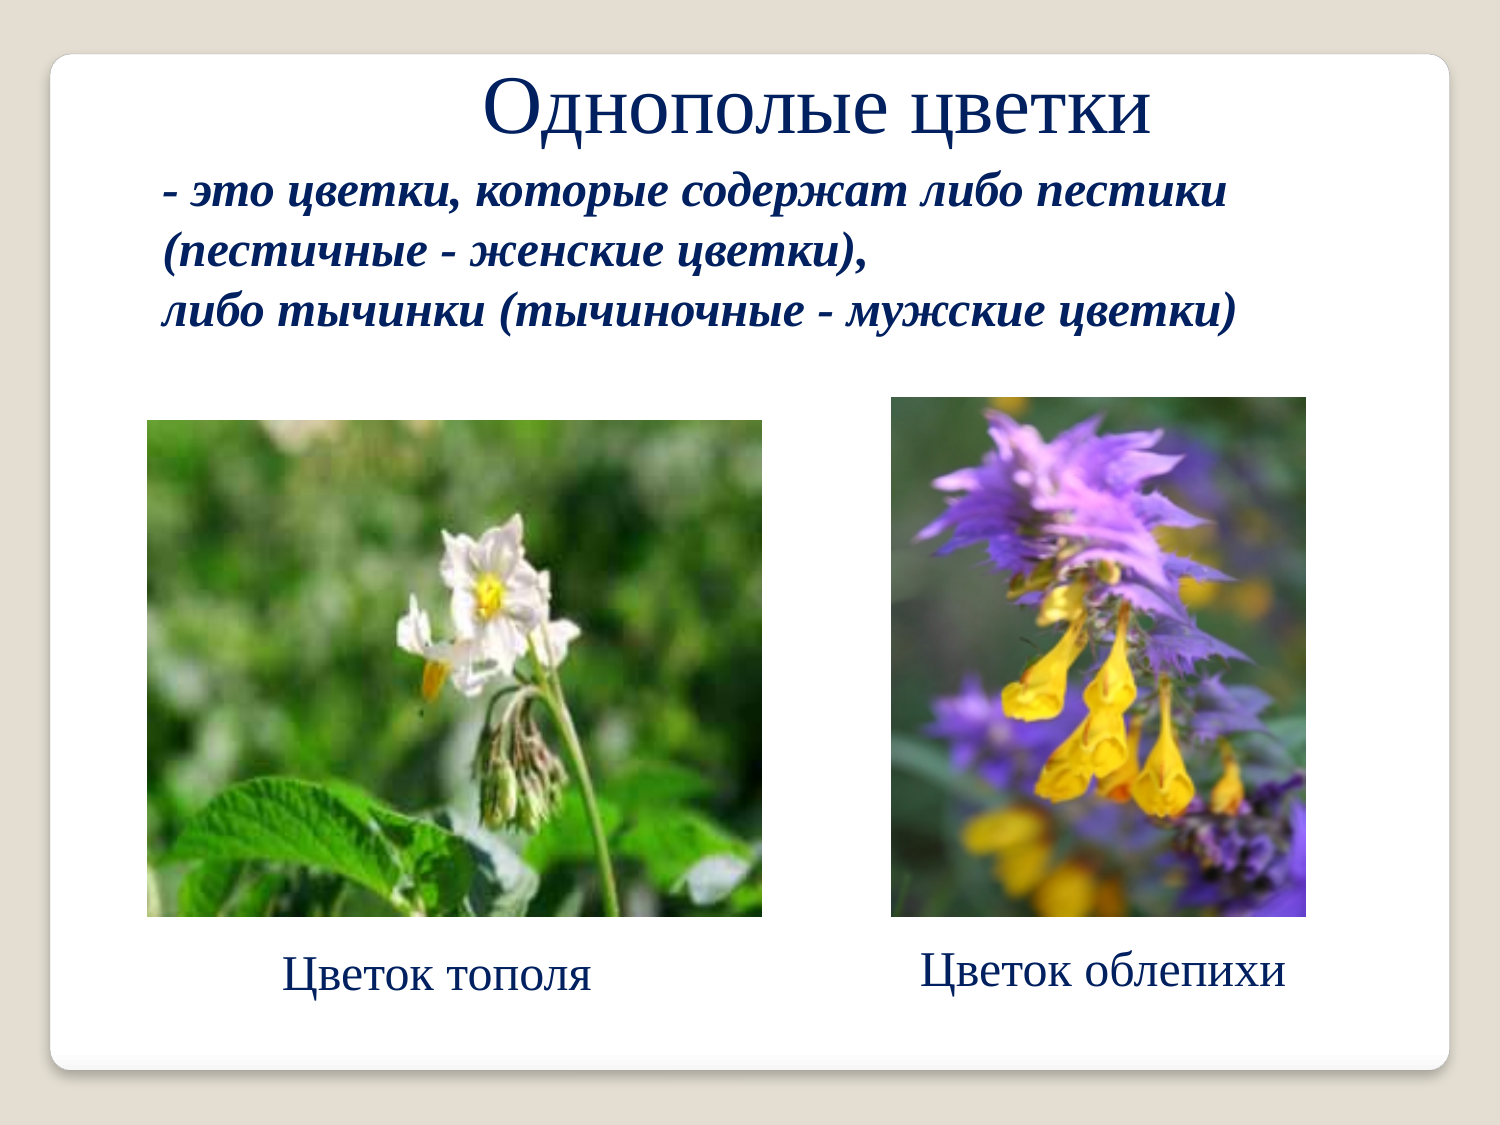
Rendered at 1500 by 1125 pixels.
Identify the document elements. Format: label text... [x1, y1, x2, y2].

text_box - это цветки, которые содержат либо пестики (пестичные - женские цветки), либо тычинки (тычиночные - мужские цветки) [147, 148, 1436, 344]
text_box Однополые цветки [468, 42, 1168, 148]
text_box Цветок тополя [267, 933, 607, 1009]
text_box Цветок облепихи [905, 930, 1302, 1004]
picture [891, 396, 1306, 918]
picture [147, 420, 763, 918]
